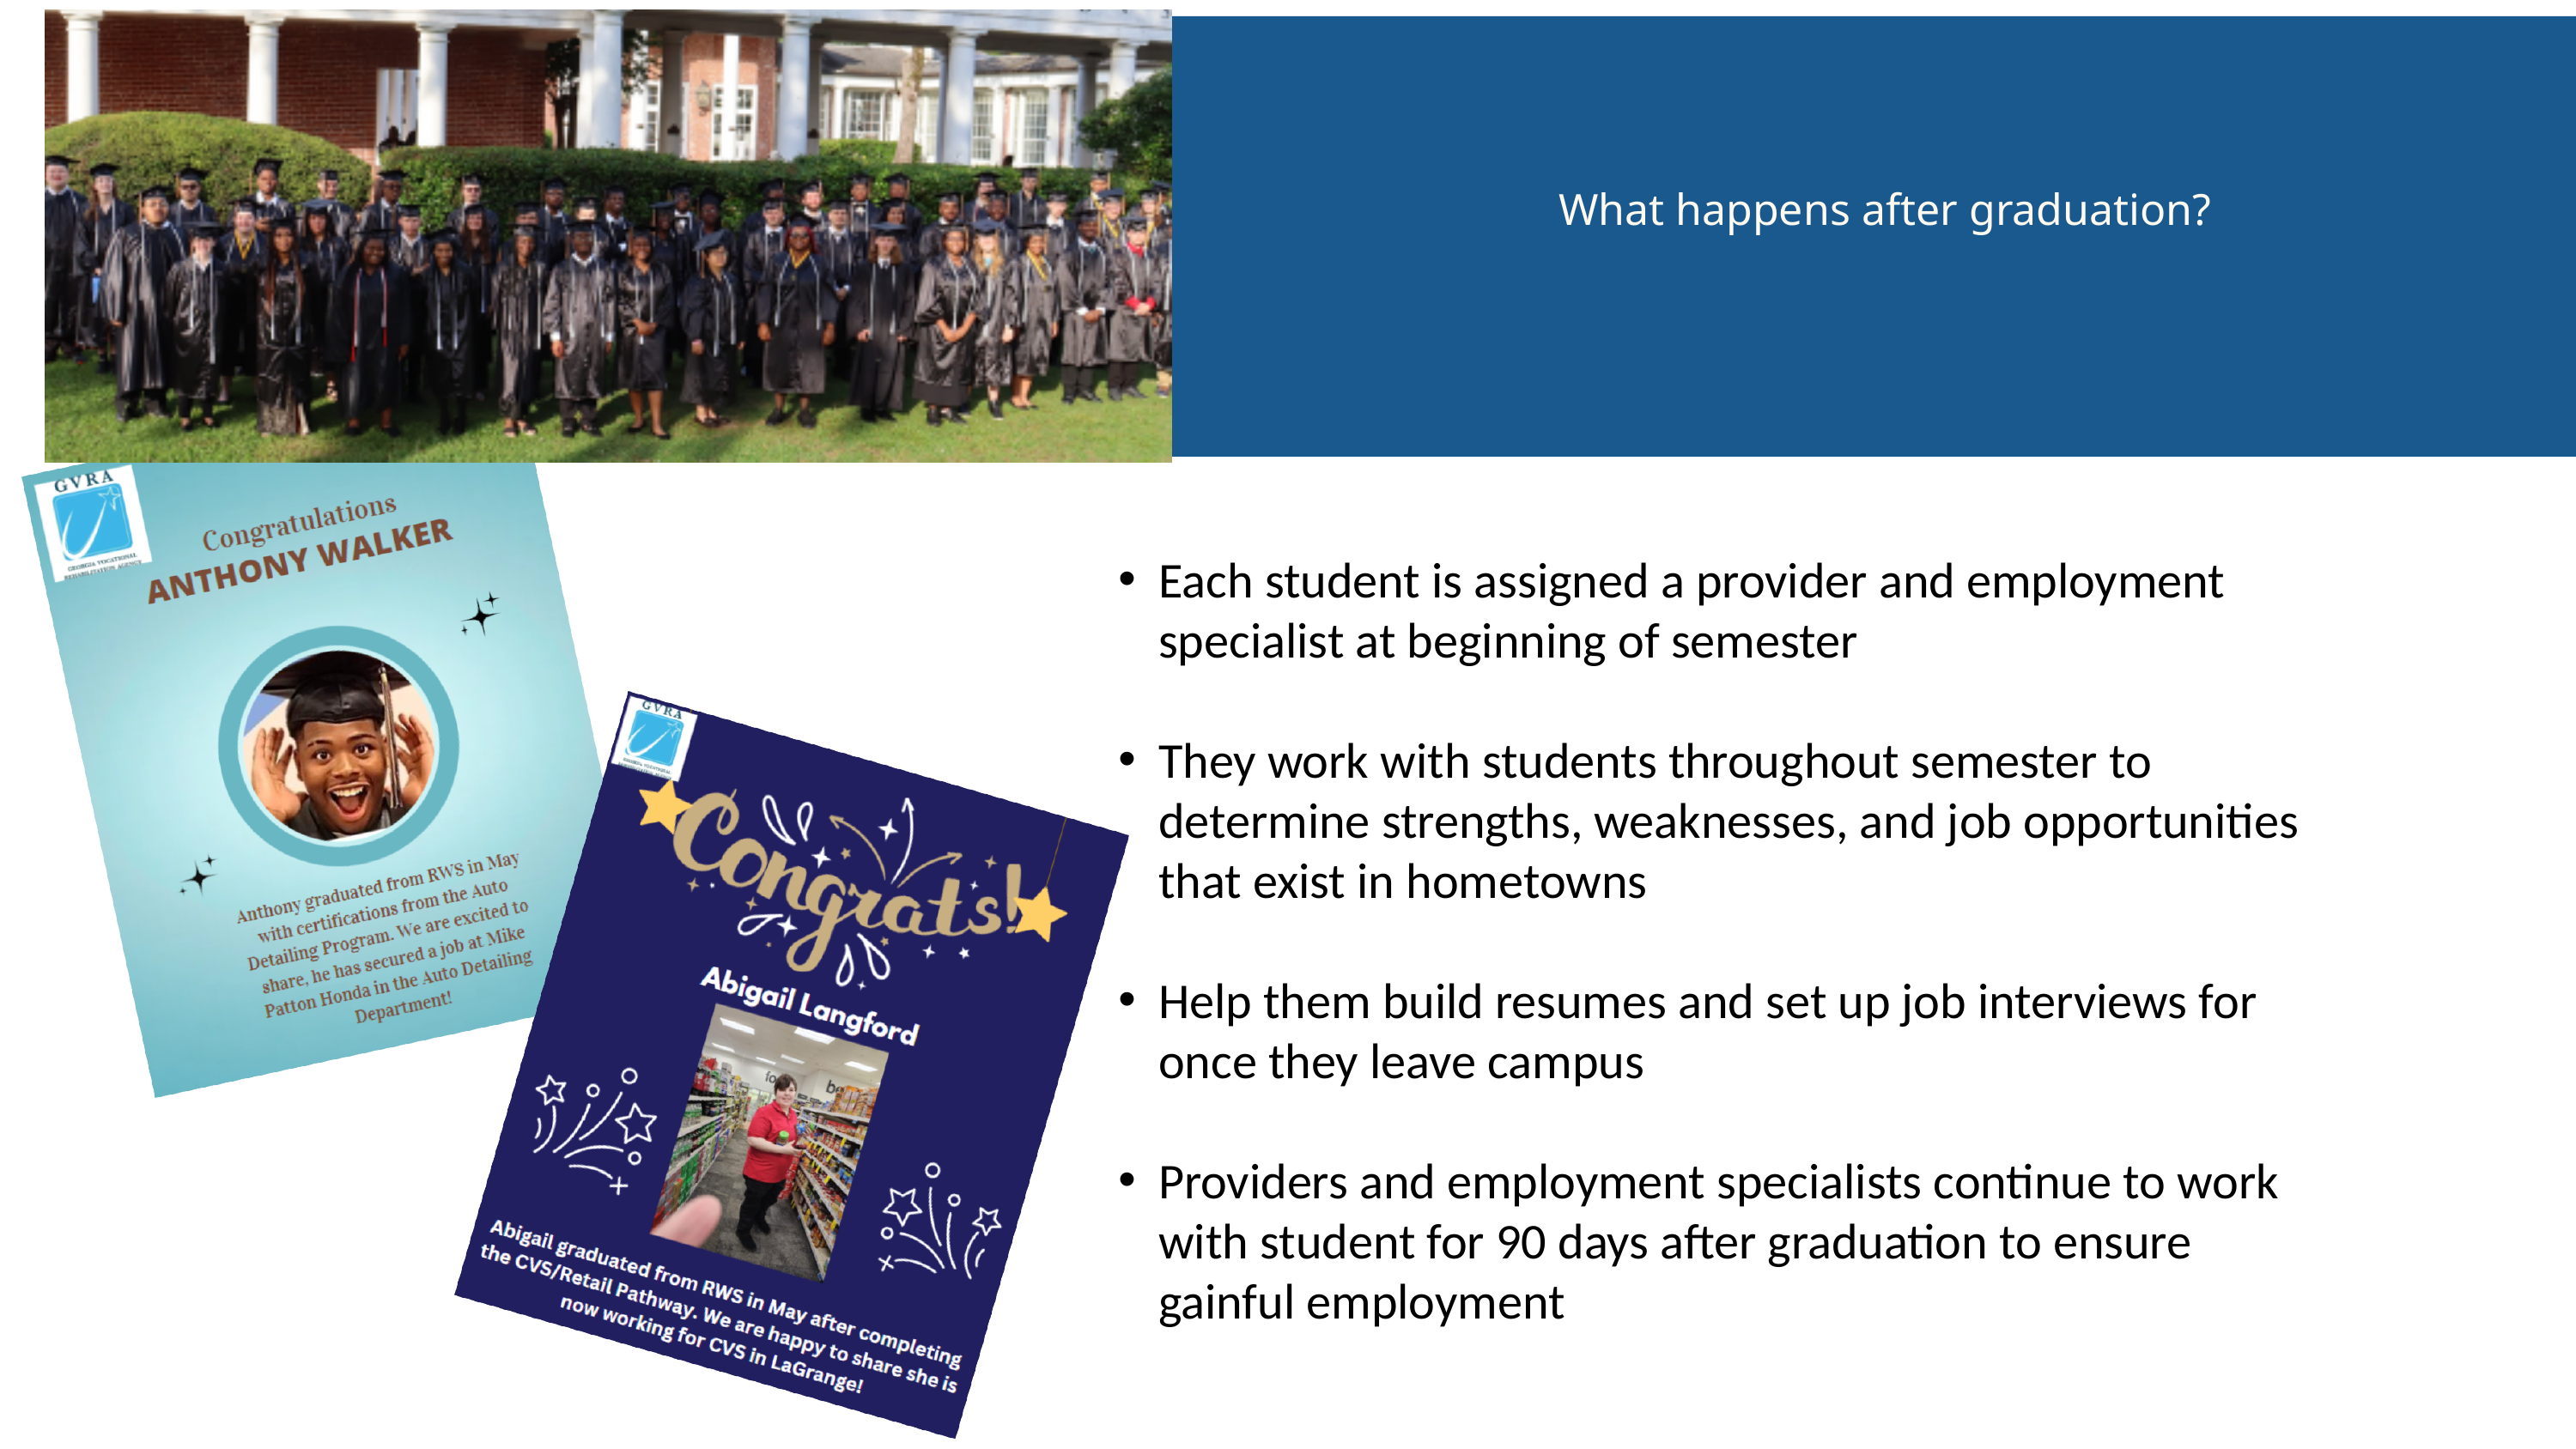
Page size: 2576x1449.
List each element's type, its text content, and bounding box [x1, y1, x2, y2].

picture [22, 9, 1173, 1438]
text_box Each student is assigned a provider and employment specialist at beginning of semester They work with students throughout semester to determine strengths, weaknesses, and job opportunities that exist in hometowns Help them build resumes and set up job interviews for once they leave campus Providers and employment specialists continue to work with student for 90 days after graduation to ensure gainful employment [1105, 542, 2318, 1336]
text_box [1176, 15, 2576, 457]
text_box What happens after graduation? [1406, 65, 2365, 235]
